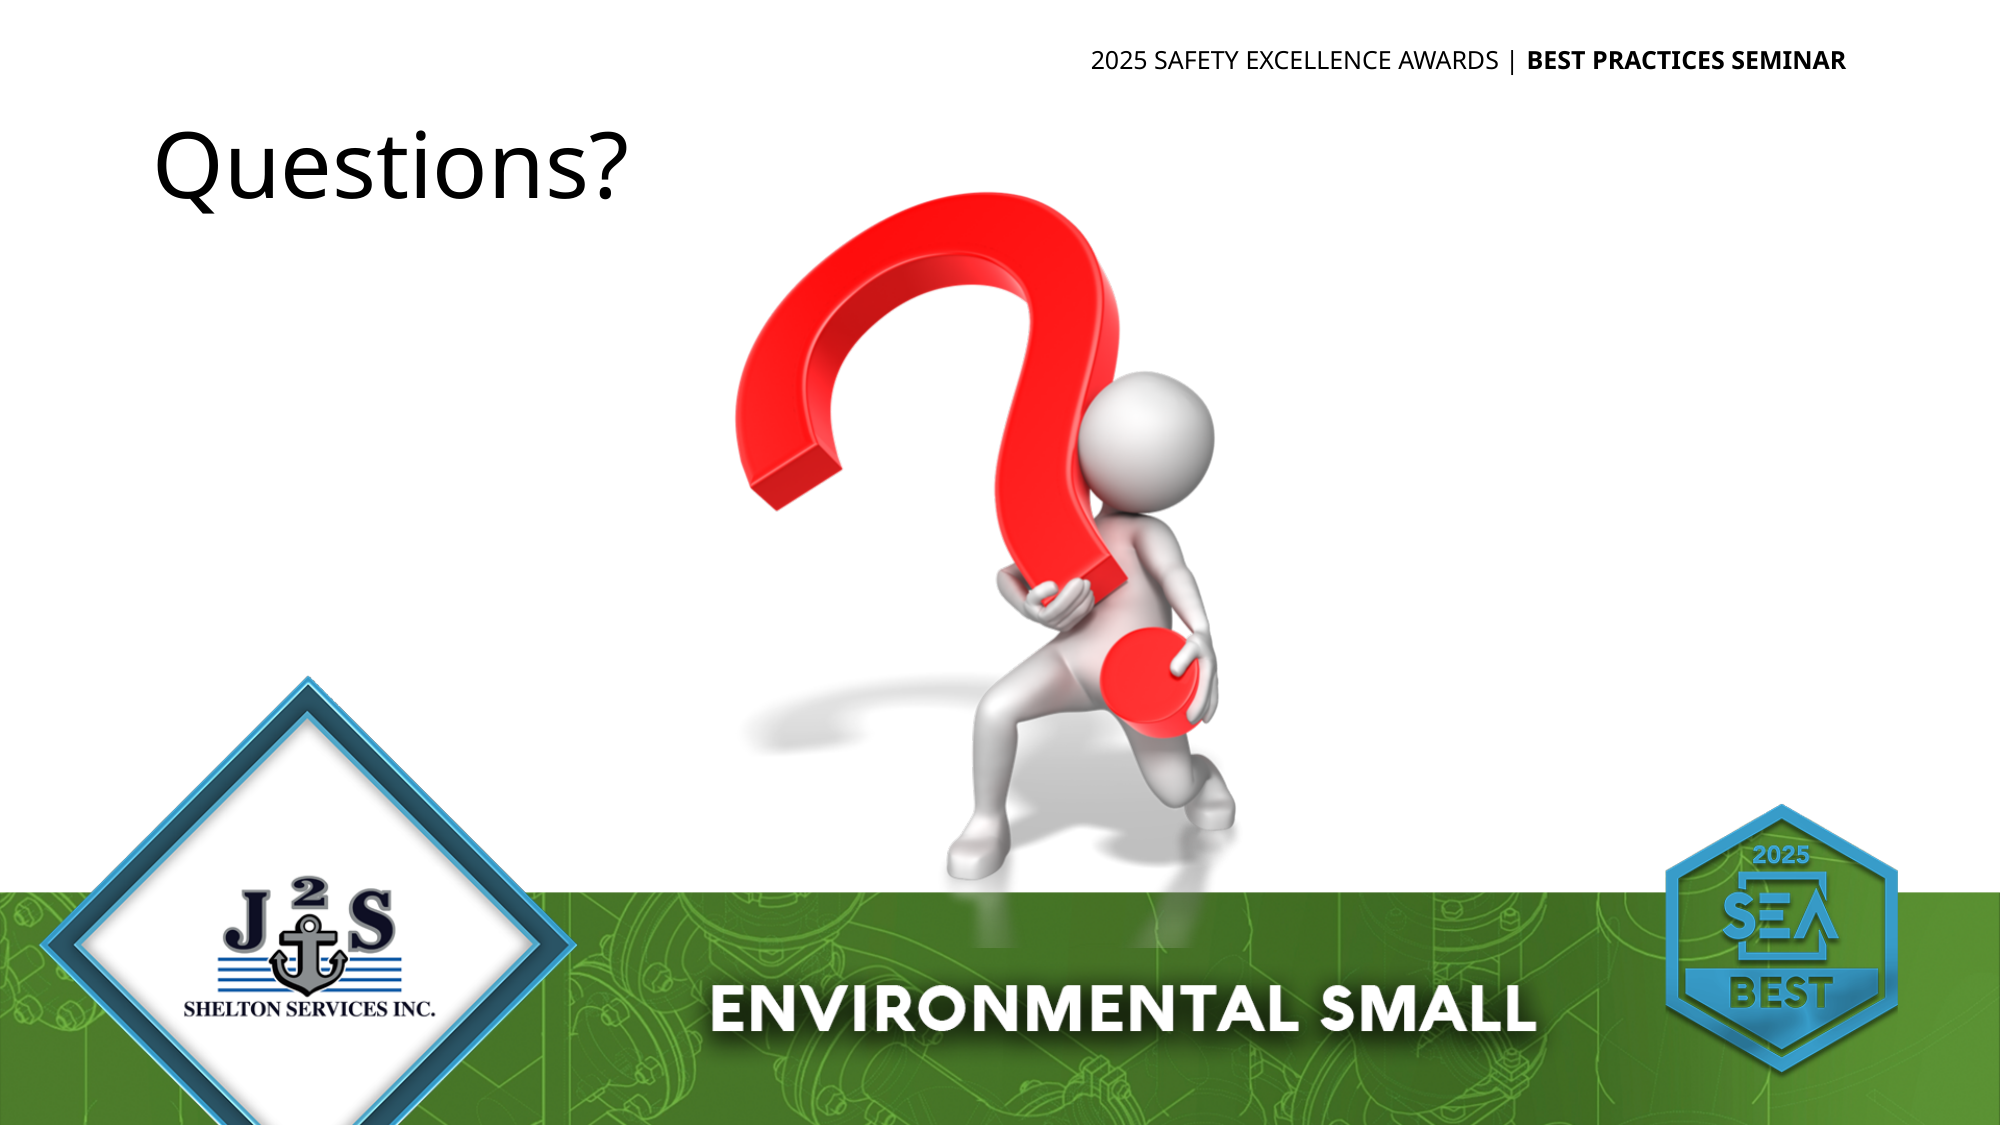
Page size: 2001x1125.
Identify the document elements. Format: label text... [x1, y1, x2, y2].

text_box 2025 SAFETY EXCELLENCE AWARDS | BEST PRACTICES SEMINAR [1063, 36, 1862, 82]
picture [0, 176, 2000, 1125]
title Questions? [137, 59, 1863, 278]
